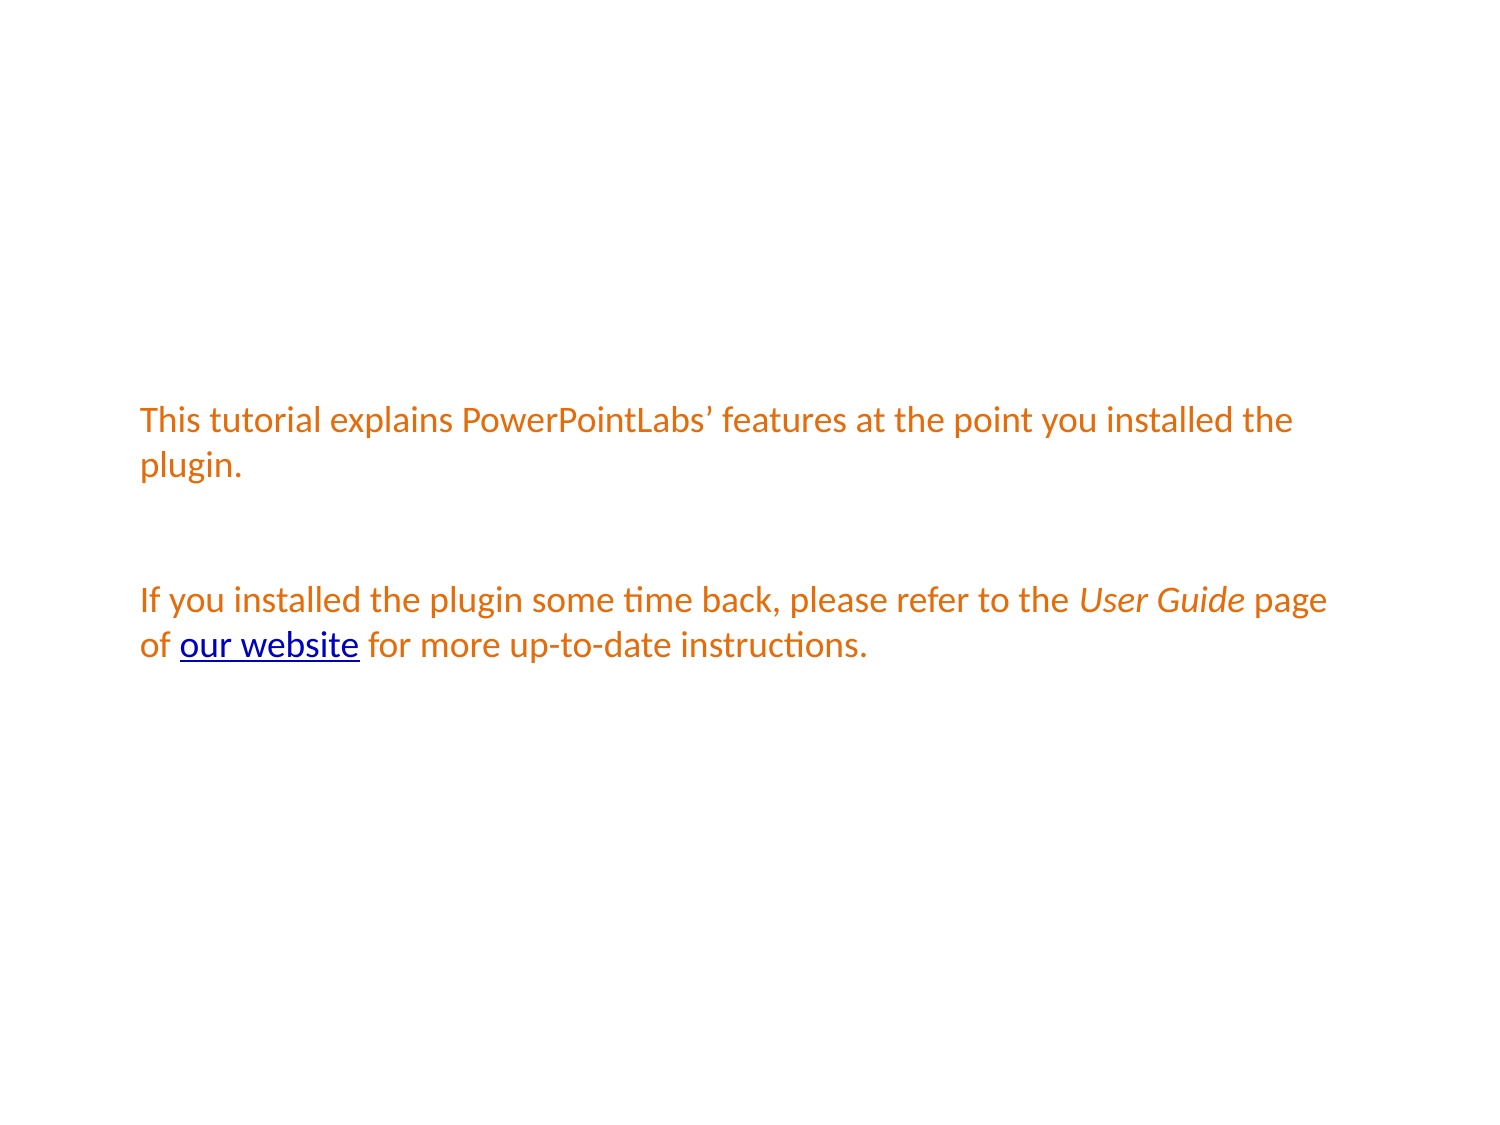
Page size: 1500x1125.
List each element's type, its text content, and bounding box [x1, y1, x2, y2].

text_box This tutorial explains PowerPointLabs’ features at the point you installed the plugin. If you installed the plugin some time back, please refer to the User Guide page of our website for more up-to-date instructions. [125, 387, 1363, 673]
